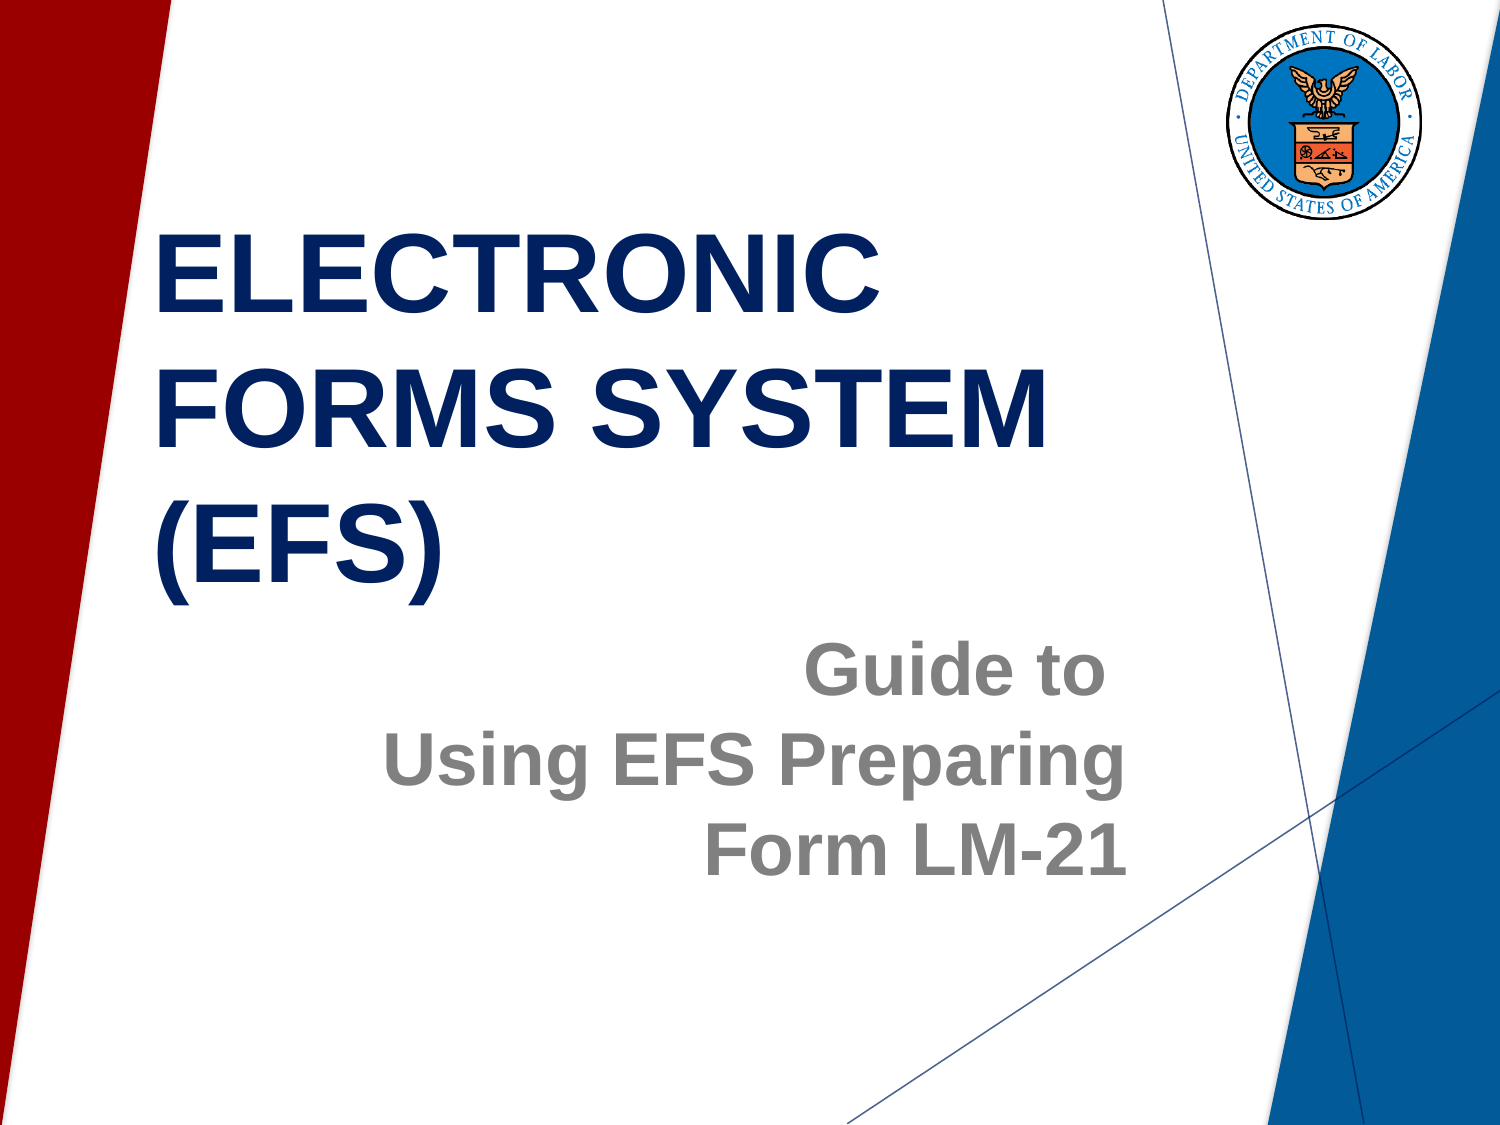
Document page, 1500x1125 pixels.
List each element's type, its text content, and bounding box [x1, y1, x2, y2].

picture [1226, 24, 1422, 220]
title ELECTRONIC FORMS SYSTEM (EFS) [137, 342, 1094, 613]
subtitle Guide to Using EFS Preparing Form LM-21 [187, 612, 1144, 925]
